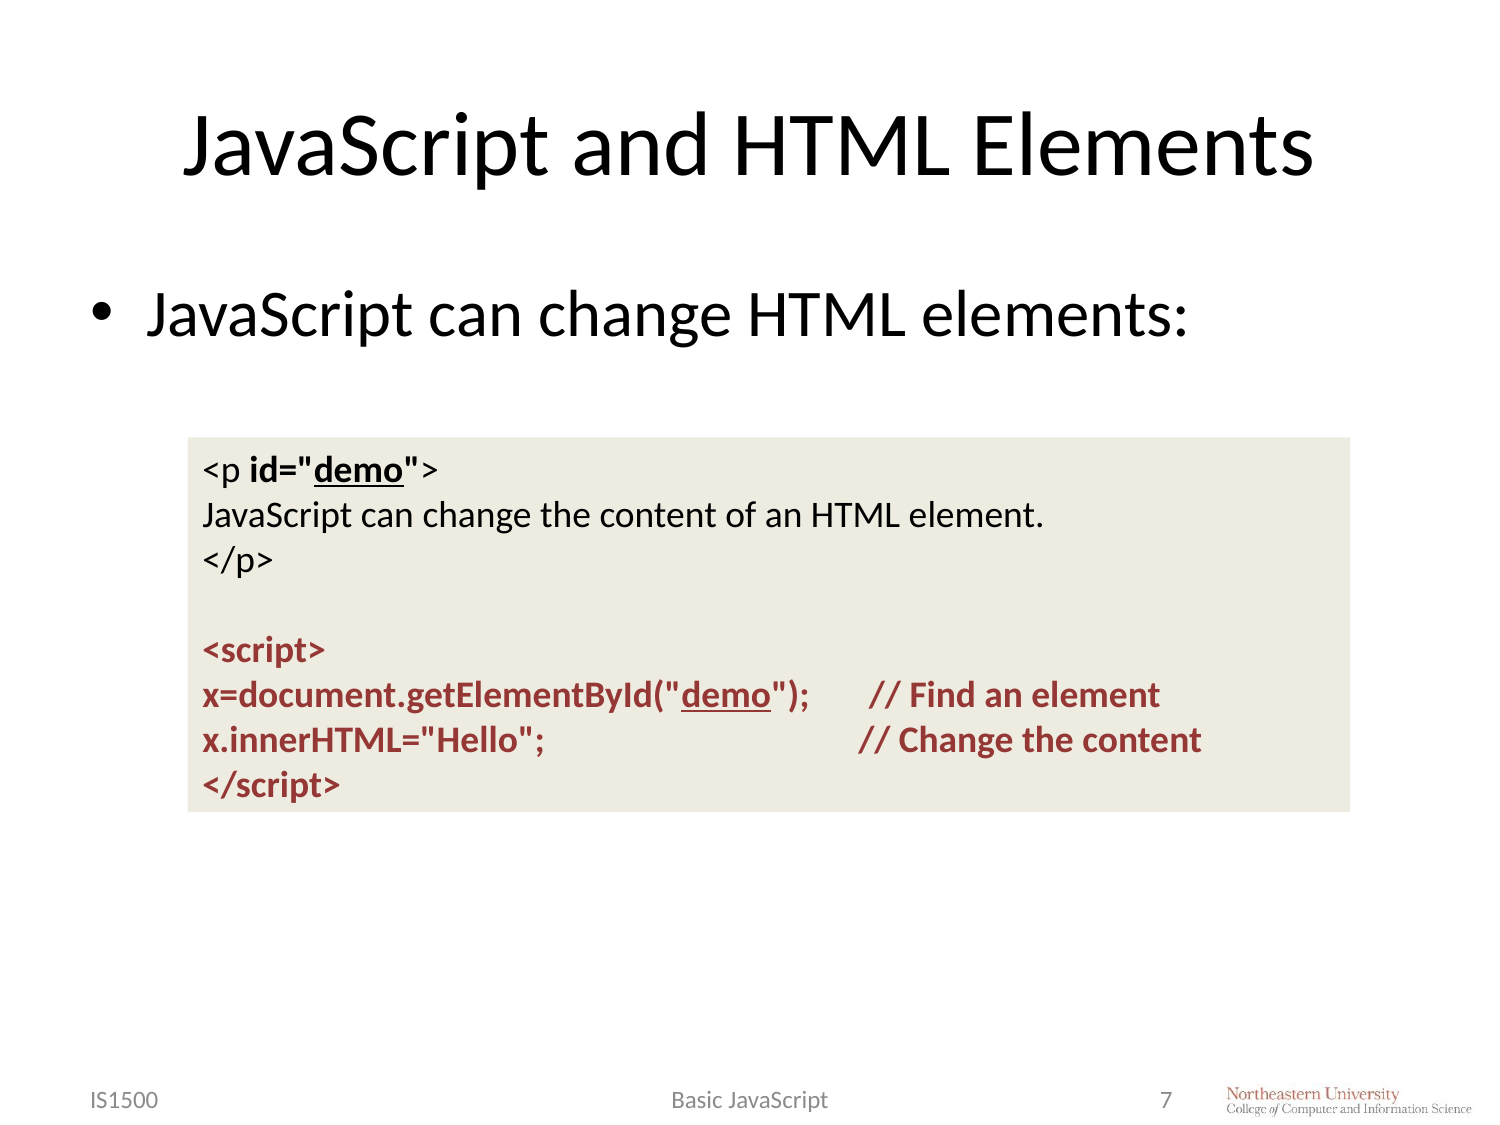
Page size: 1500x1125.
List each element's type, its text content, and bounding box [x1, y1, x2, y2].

footer Basic JavaScript [512, 1074, 988, 1122]
list JavaScript can change HTML elements: [75, 262, 1425, 1005]
text_box <p id="demo"> JavaScript can change the content of an HTML element. </p> <script> x=document.getElementById("demo"); // Find an element x.innerHTML="Hello"; // Change the content </script> [187, 437, 1350, 813]
title JavaScript and HTML Elements [75, 45, 1425, 233]
picture [1223, 1083, 1474, 1119]
slide_number IS1500 [75, 1074, 425, 1122]
slide_number 7 [1074, 1074, 1188, 1122]
